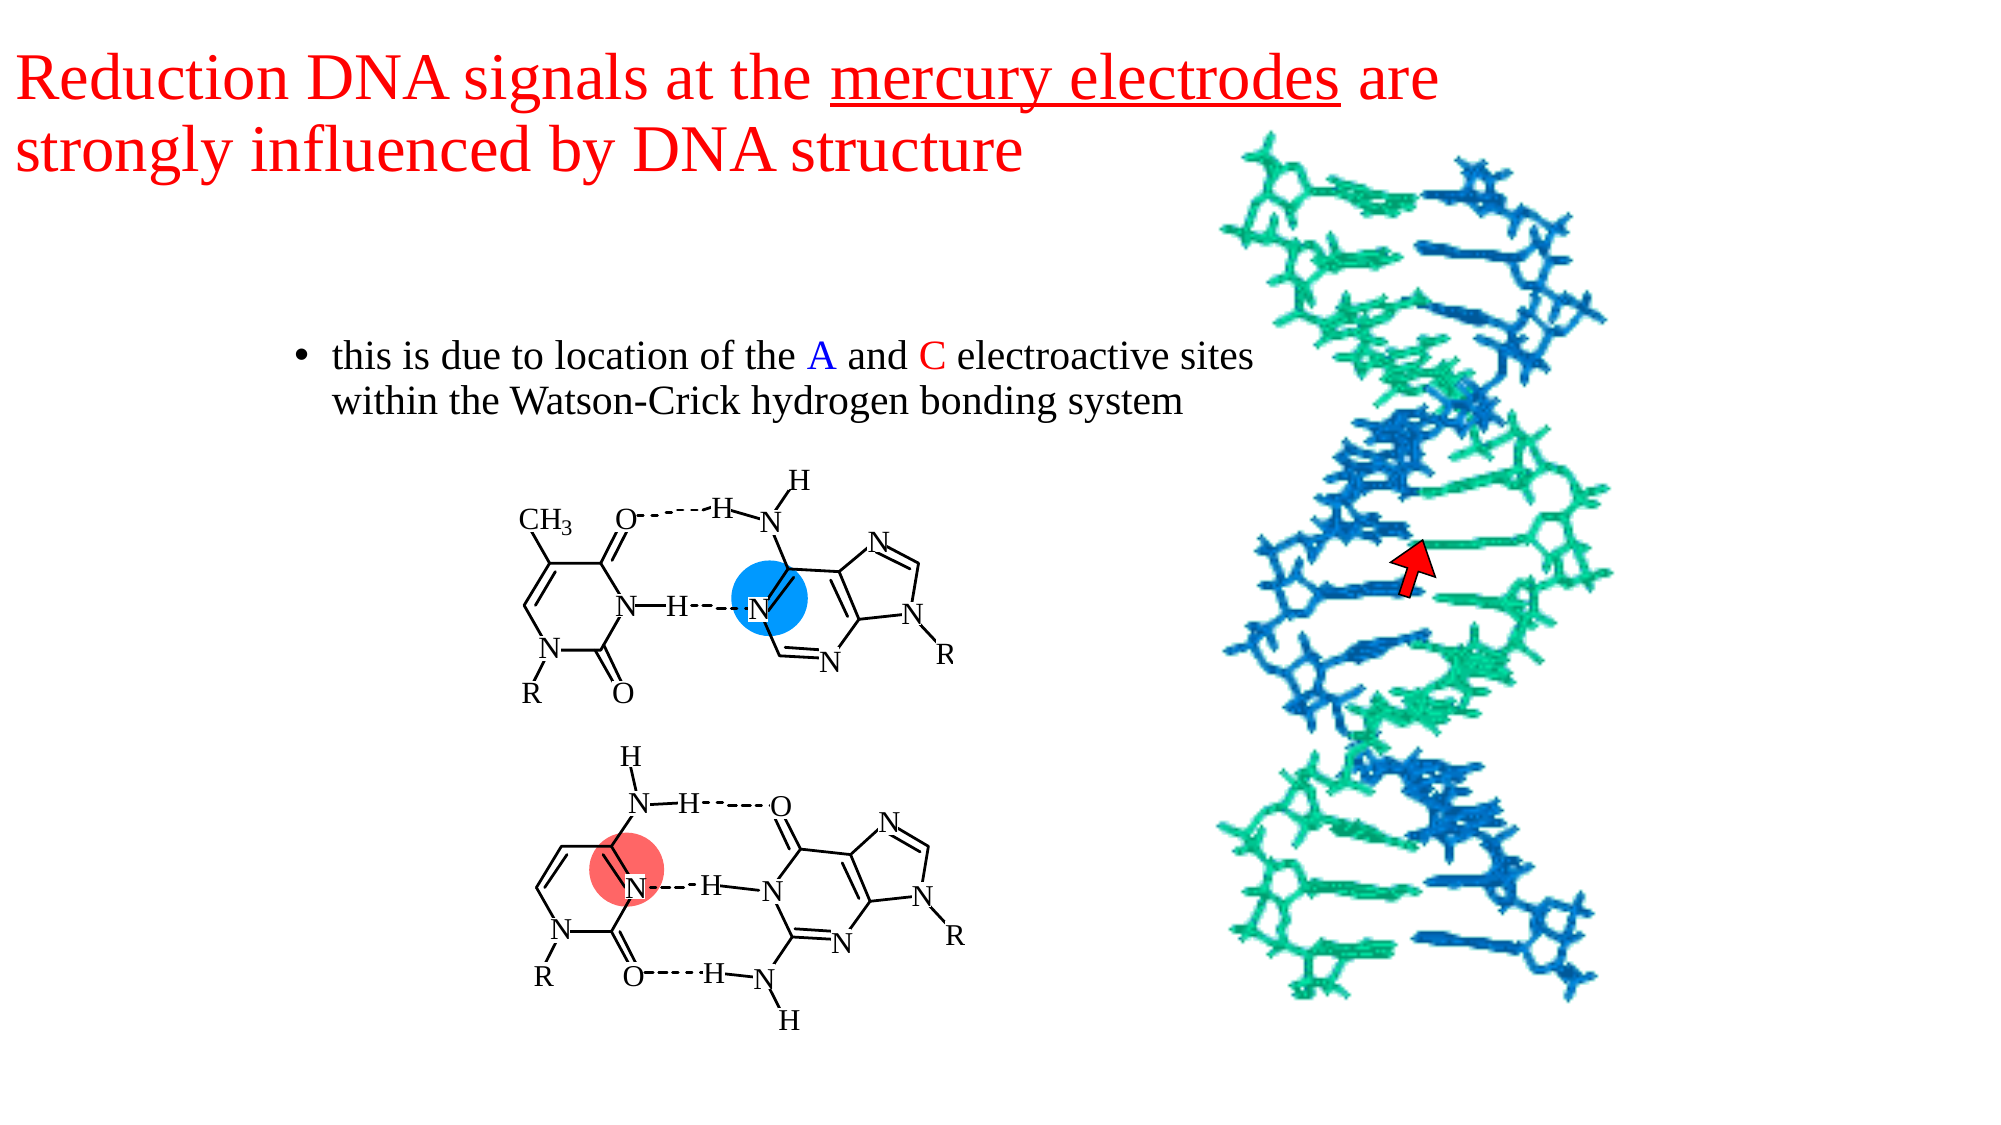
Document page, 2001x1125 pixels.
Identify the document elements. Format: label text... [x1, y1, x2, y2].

title Reduction DNA signals at the mercury electrodes are strongly influenced by DNA structure [0, 19, 1688, 208]
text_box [515, 113, 1671, 1035]
list this is due to location of the A and C electroactive sites within the Watson-Crick hydrogen bonding system [279, 326, 515, 445]
